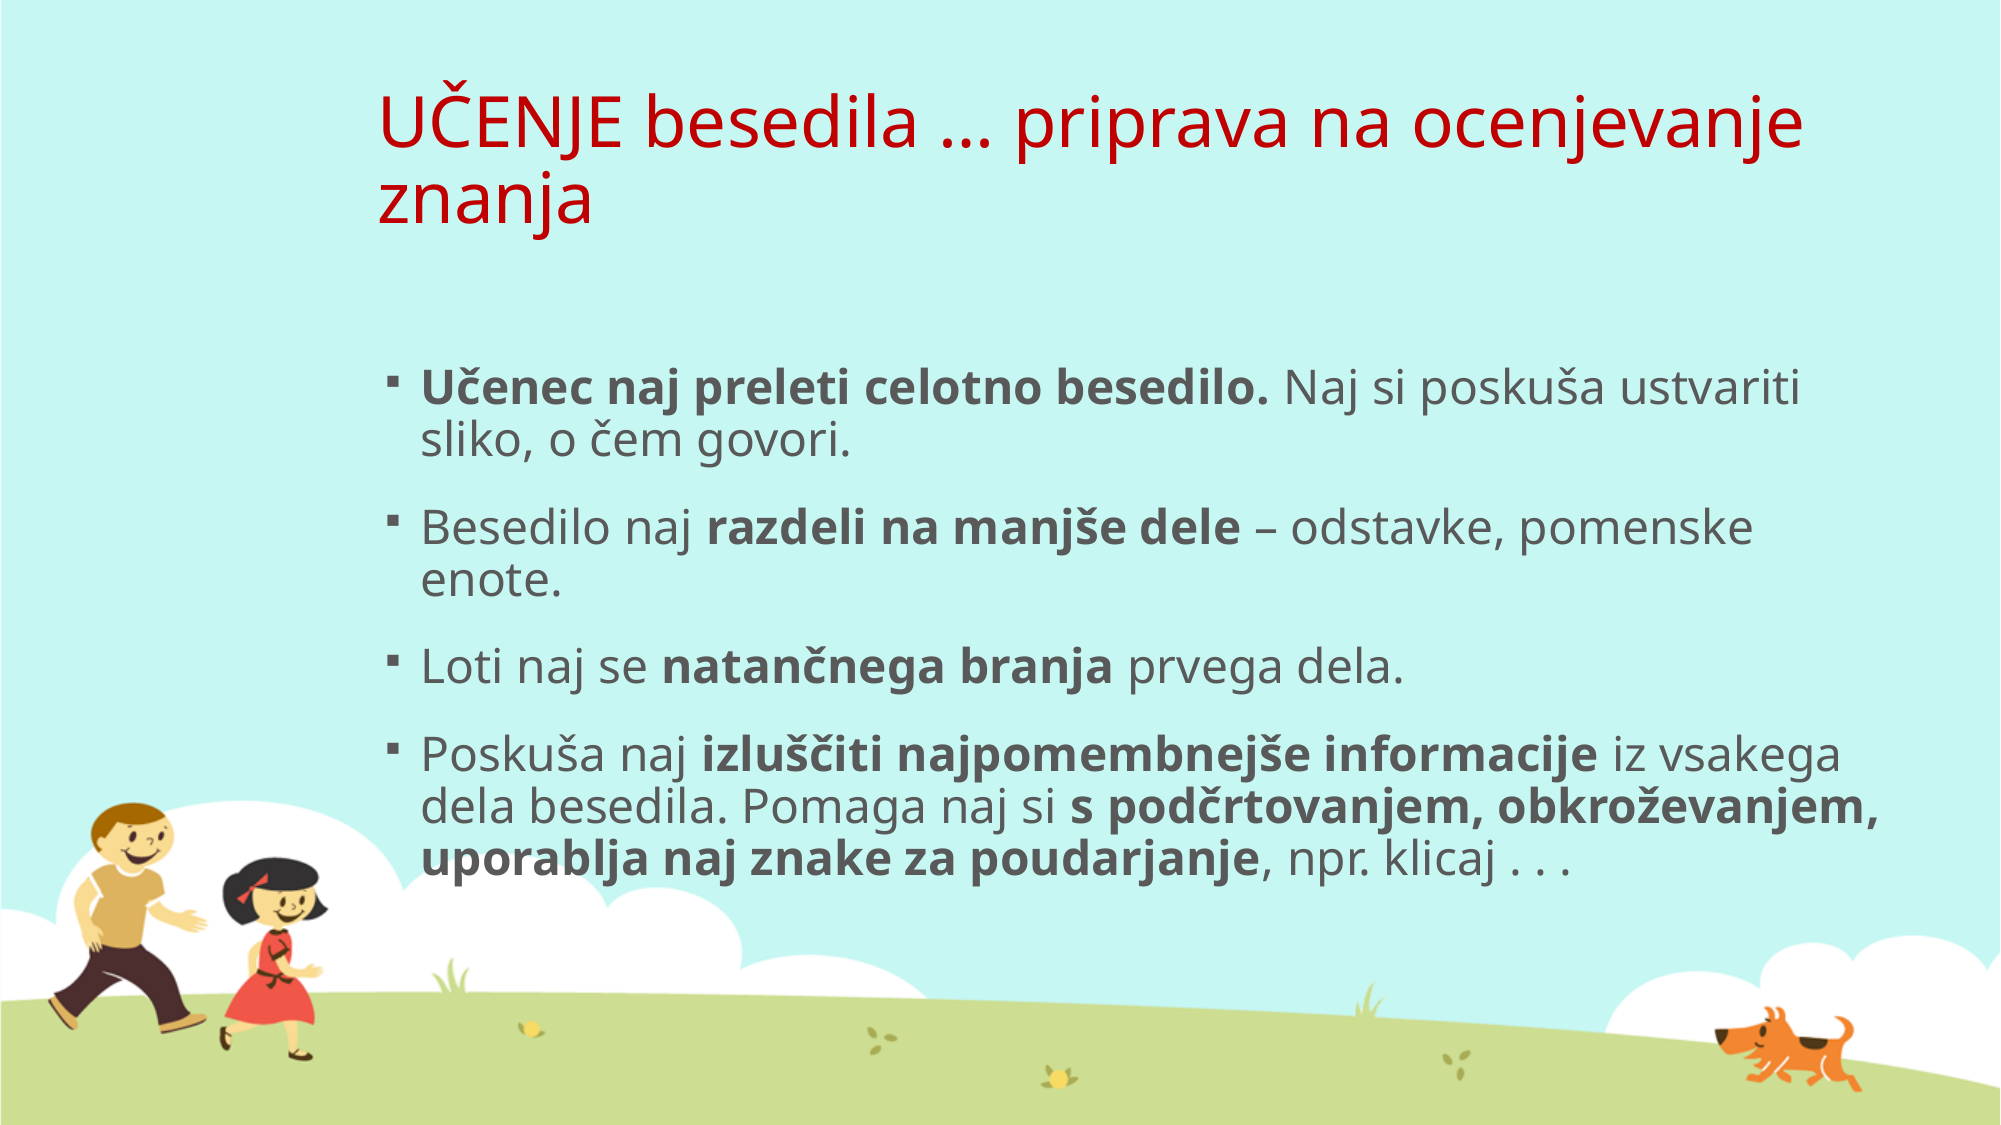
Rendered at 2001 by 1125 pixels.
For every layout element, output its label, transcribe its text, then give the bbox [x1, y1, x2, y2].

picture [0, 0, 2001, 1125]
title UČENJE besedila … priprava na ocenjevanje znanja [362, 50, 1900, 247]
list Učenec naj preleti celotno besedilo. Naj si poskuša ustvariti sliko, o čem govori. Besedilo naj razdeli na manjše dele – odstavke, pomenske enote. Loti naj se natančnega branja prvega dela. Poskuša naj izluščiti najpomembnejše informacije iz vsakega dela besedila. Pomaga naj si s podčrtovanjem, obkroževanjem, uporablja naj znake za poudarjanje, npr. klicaj . . . [362, 262, 1900, 938]
